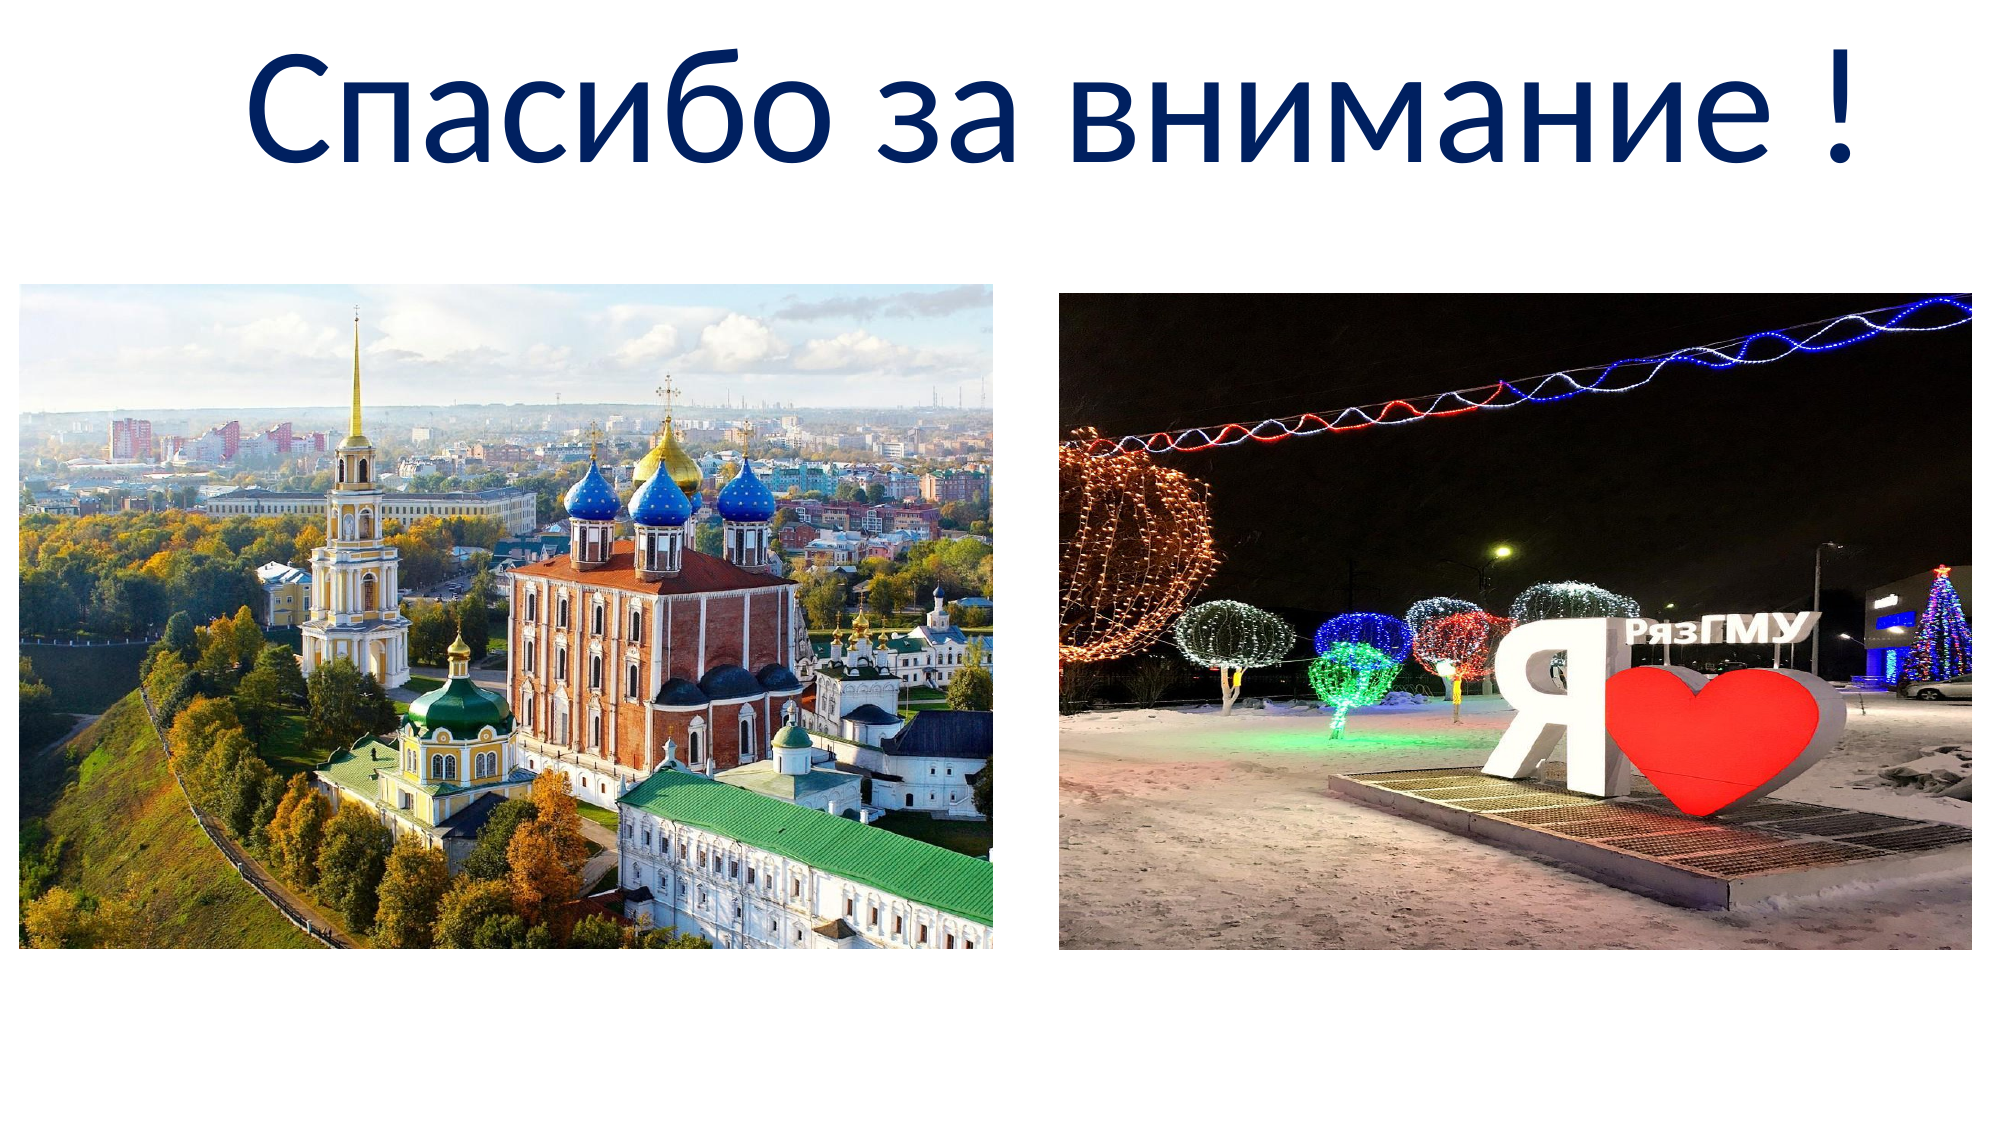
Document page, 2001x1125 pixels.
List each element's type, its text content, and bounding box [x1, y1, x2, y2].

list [19, 284, 993, 949]
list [1059, 293, 1972, 950]
title Спасибо за внимание ! [0, 0, 2000, 218]
